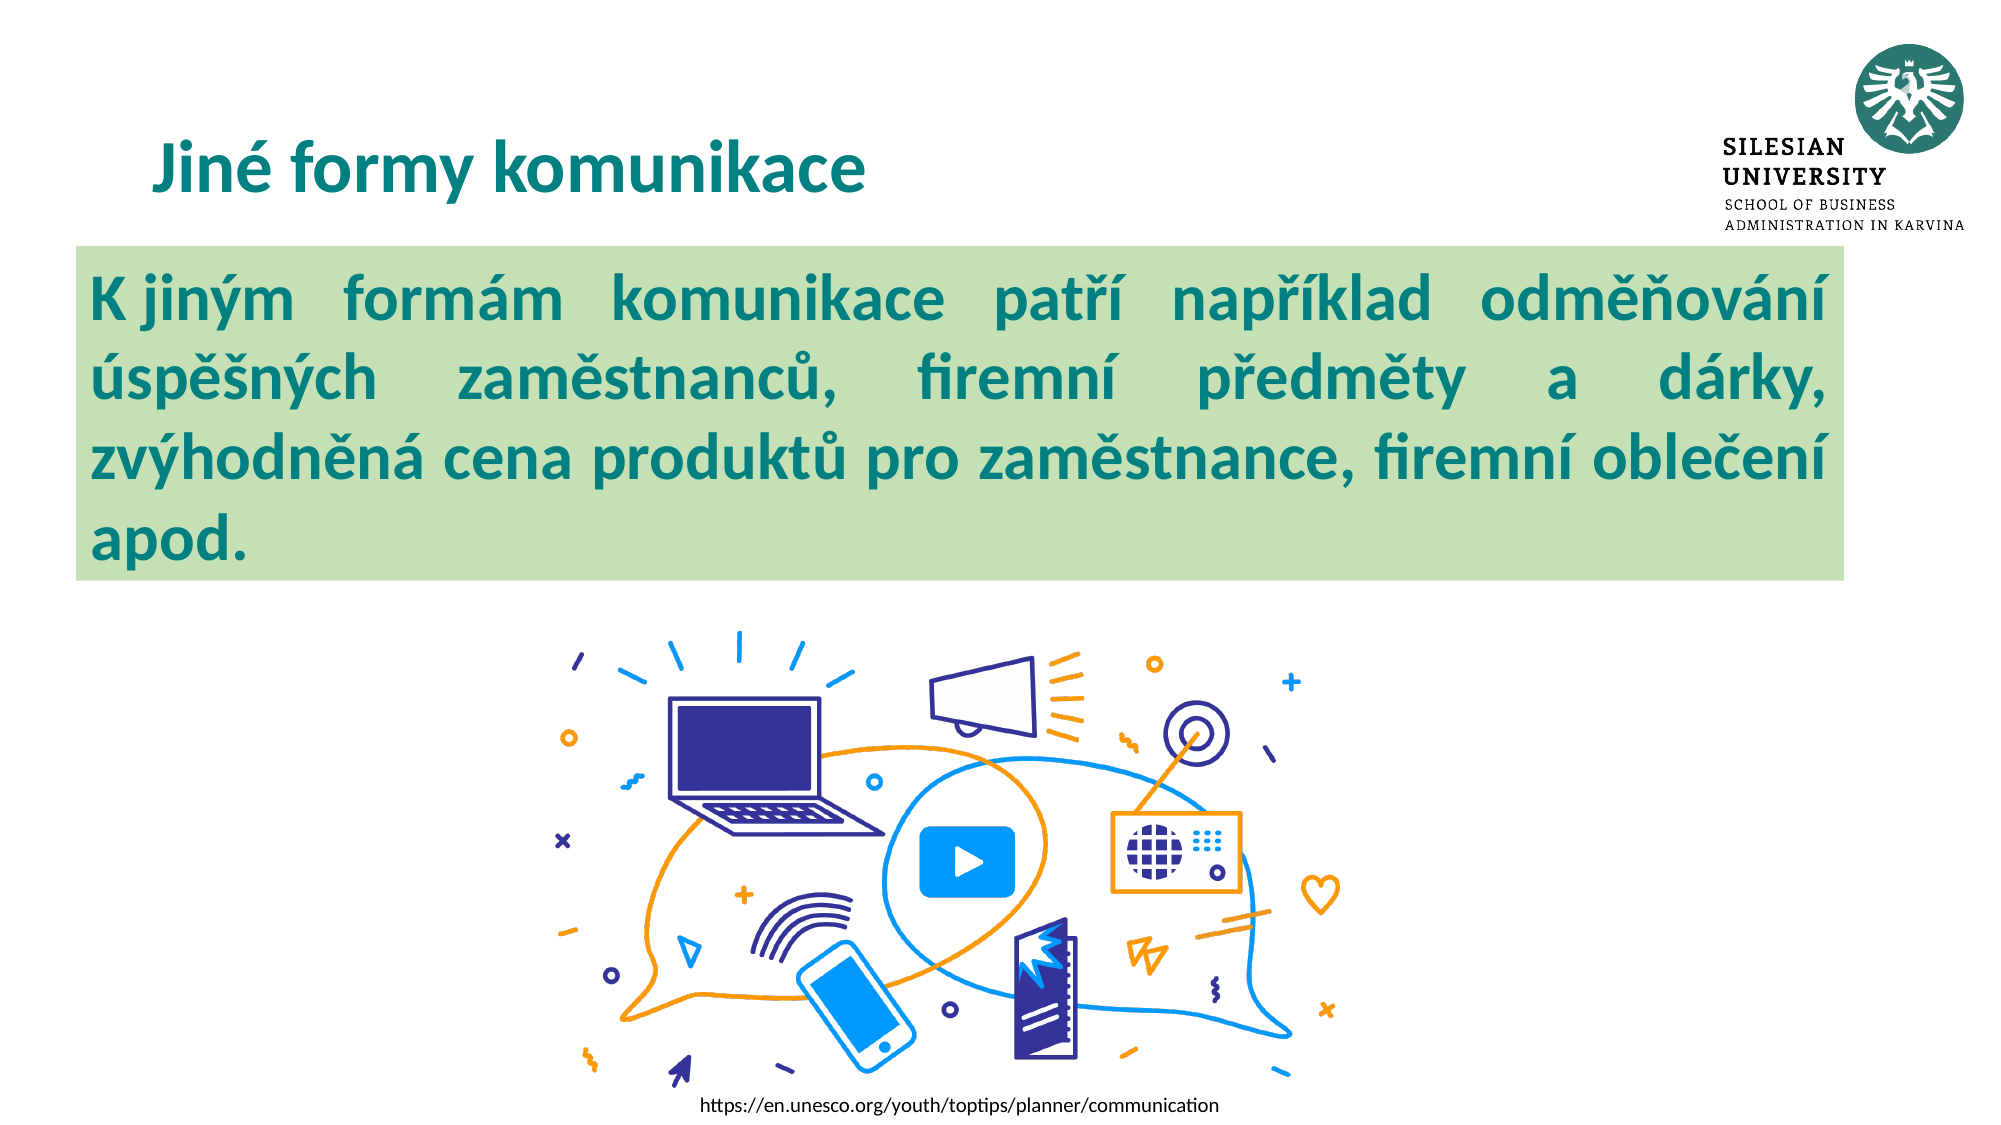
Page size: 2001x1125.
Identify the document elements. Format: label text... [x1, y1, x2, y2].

picture [514, 621, 1379, 1125]
title Jiné formy komunikace [137, 59, 1863, 278]
picture [1723, 44, 1964, 230]
text_box K jiným formám komunikace patří například odměňování úspěšných zaměstnanců, firemní předměty a dárky, zvýhodněná cena produktů pro zaměstnance, firemní oblečení apod. [76, 245, 1844, 581]
